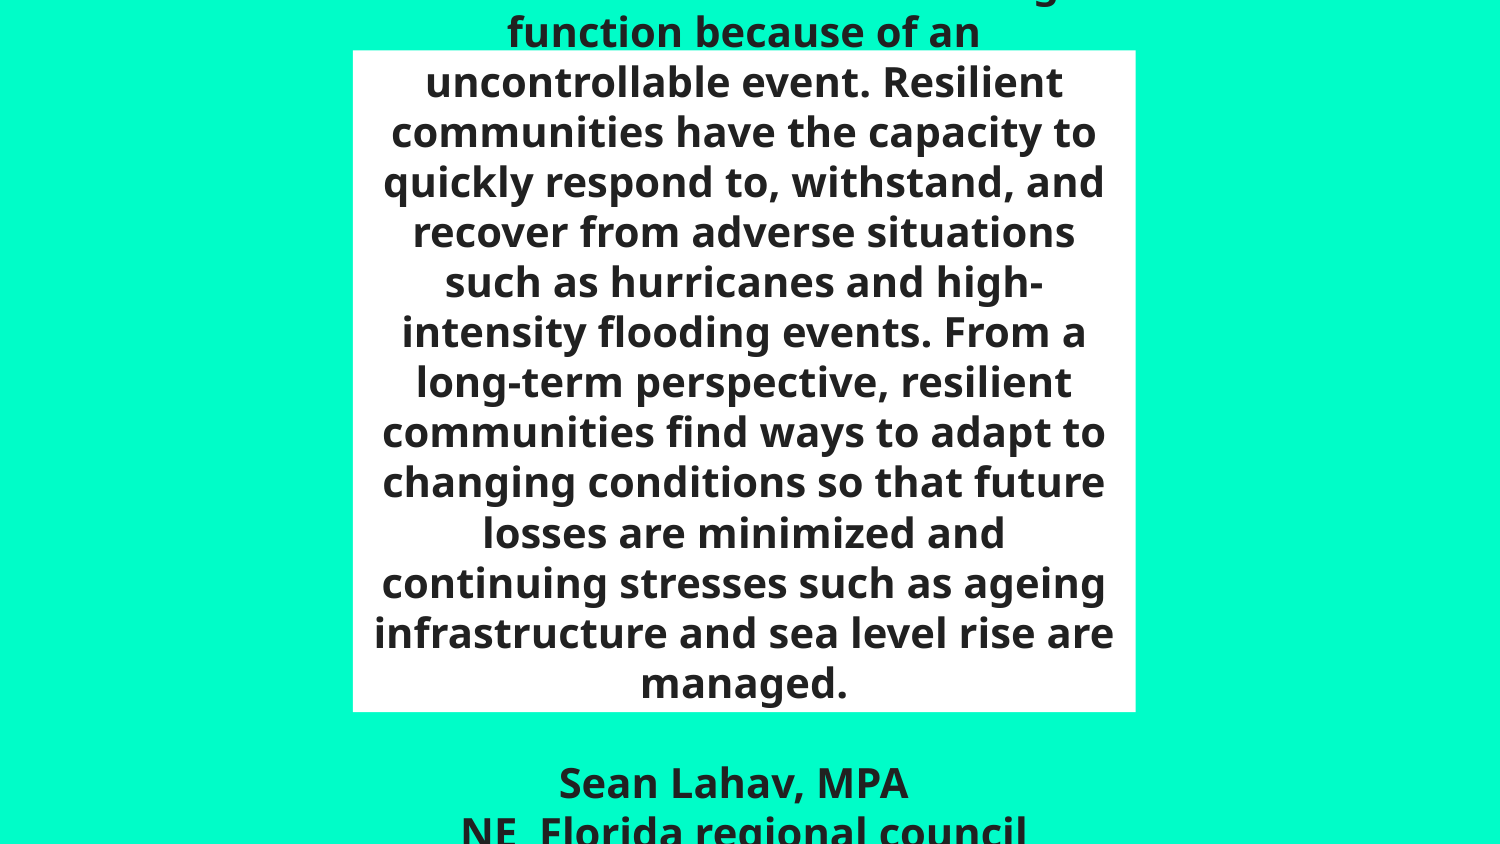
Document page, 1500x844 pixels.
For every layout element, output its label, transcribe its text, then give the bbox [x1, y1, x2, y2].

title Resilience is the ability of a community to “bounce back” to normal conditions after losing function because of an uncontrollable event. Resilient communities have the capacity to quickly respond to, withstand, and recover from adverse situations such as hurricanes and high-intensity flooding events. From a long-term perspective, resilient communities find ways to adapt to changing conditions so that future losses are minimized and continuing stresses such as ageing infrastructure and sea level rise are managed. Sean Lahav, MPA NE Florida regional council Resiliency coordinator [352, 50, 1136, 713]
